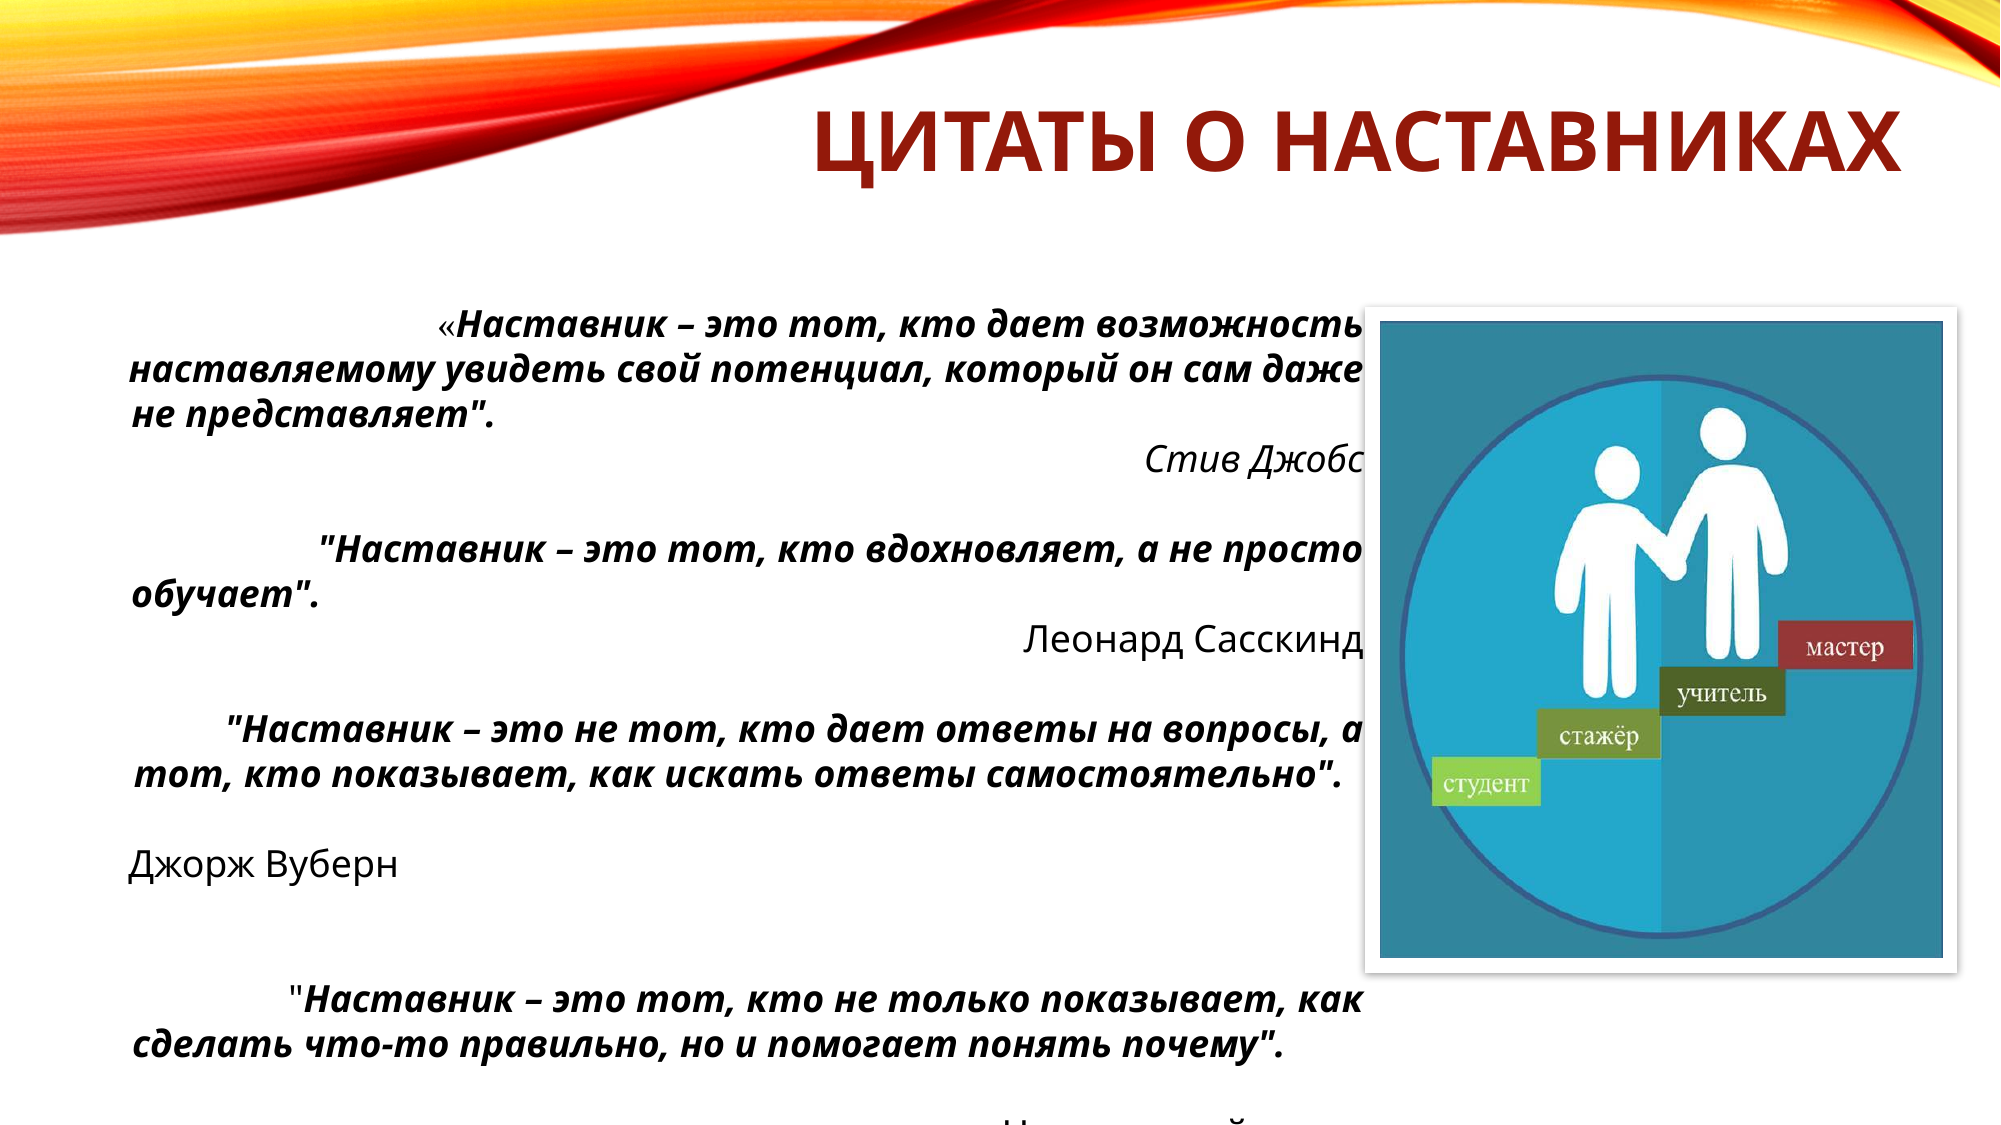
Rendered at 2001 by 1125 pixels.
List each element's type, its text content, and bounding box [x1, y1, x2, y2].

list «Наставник – это тот, кто дает возможность наставляемому увидеть свой потенциал, который он сам даже не представляет". Стив Джобс "Наставник – это тот, кто вдохновляет, а не просто обучает". Леонард Сасскинд "Наставник – это не тот, кто дает ответы на вопросы, а тот, кто показывает, как искать ответы самостоятельно". Джорж Вуберн "Наставник – это тот, кто не только показывает, как сделать что-то правильно, но и помогает понять почему". Неизвестный автор [112, 292, 1380, 1107]
picture [0, 0, 2000, 237]
picture [1379, 320, 1943, 959]
title ЦИТАТЫ О НАСТАВНИКАХ [774, 70, 1917, 219]
